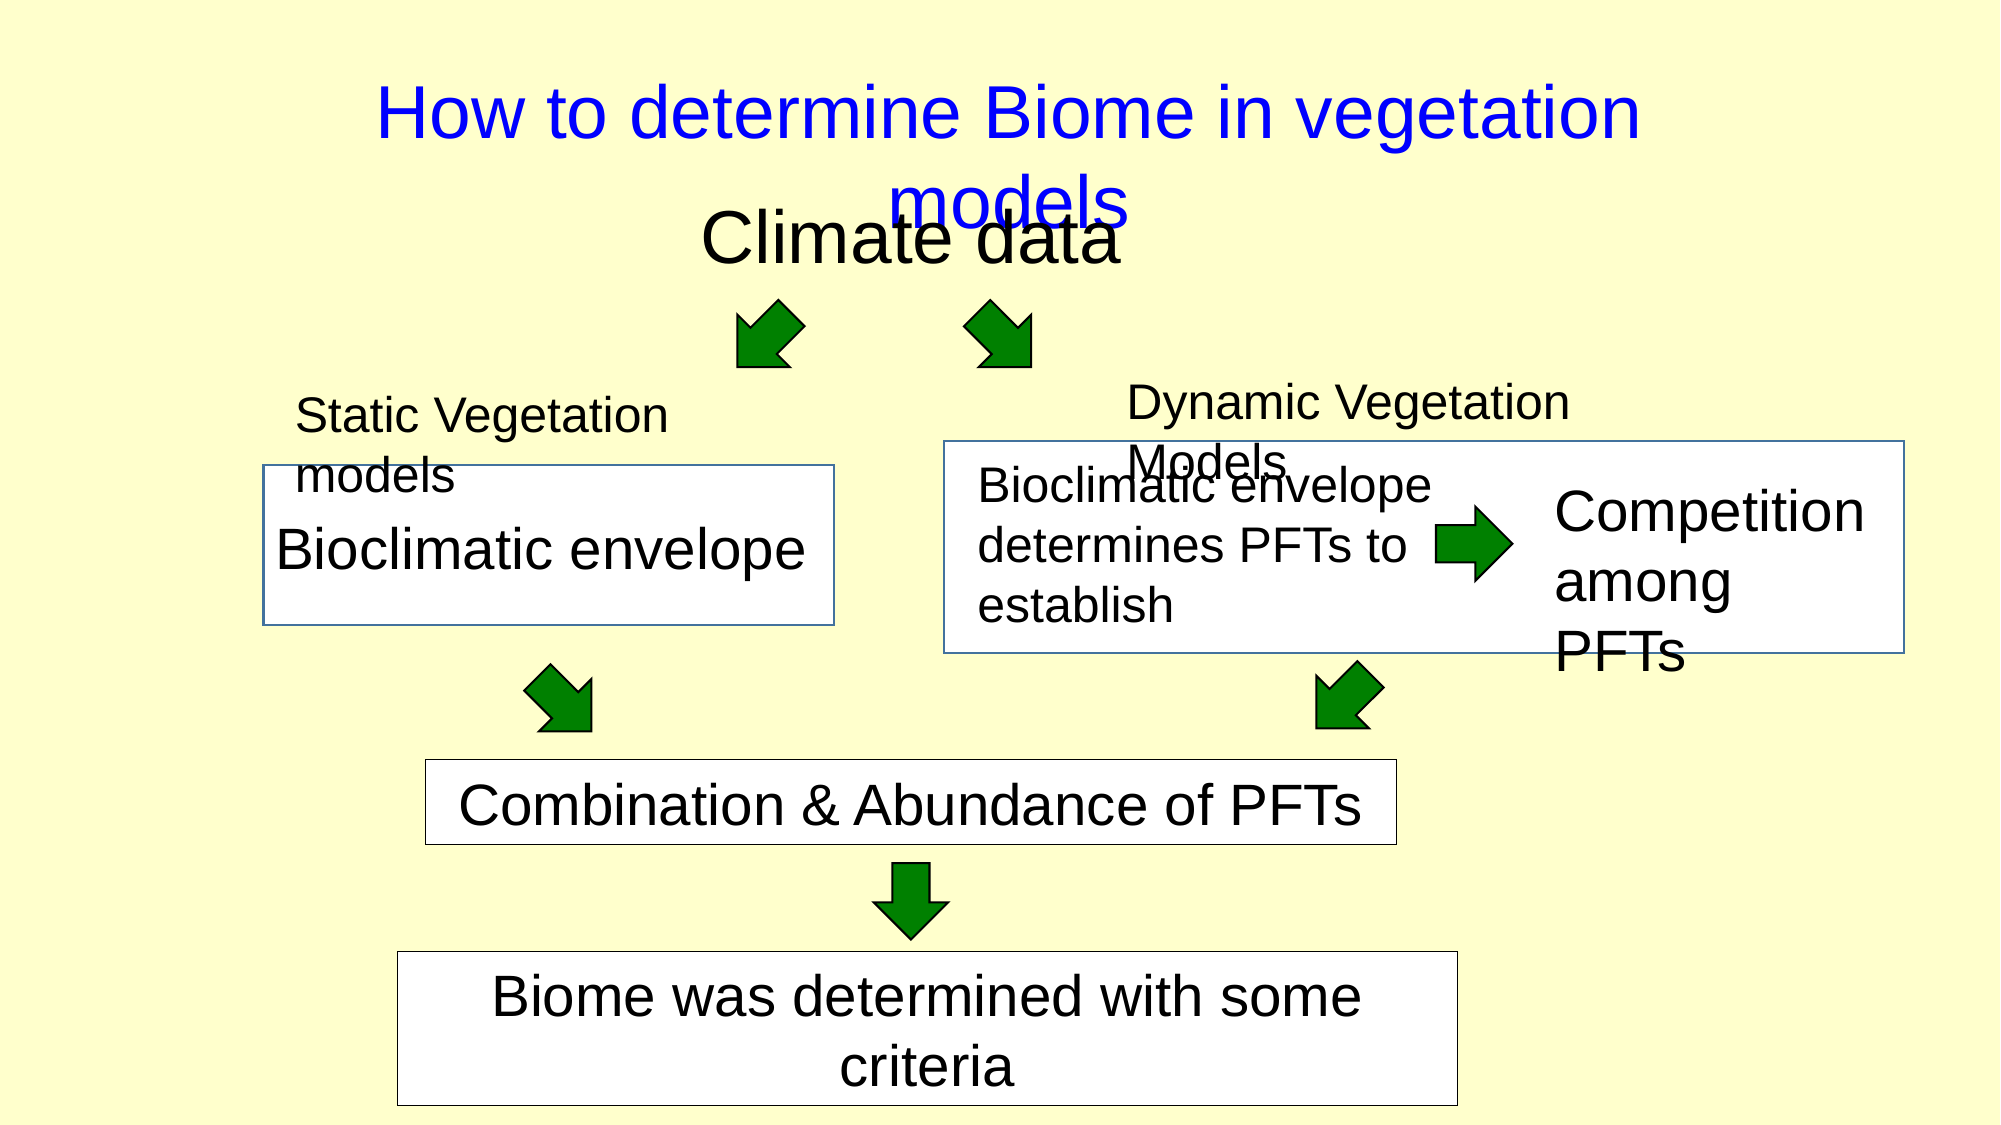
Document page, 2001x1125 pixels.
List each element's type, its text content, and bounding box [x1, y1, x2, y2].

text_box [962, 298, 1033, 369]
text_box [943, 440, 1539, 654]
text_box How to determine Biome in vegetation models [266, 55, 1751, 251]
text_box Climate data [635, 181, 1187, 287]
text_box [262, 589, 835, 626]
text_box [1315, 659, 1386, 730]
text_box [262, 464, 280, 503]
text_box [871, 862, 951, 942]
text_box [522, 662, 593, 733]
text_box [736, 298, 807, 369]
text_box Competition among PFTs [1539, 465, 1888, 691]
text_box Bioclimatic envelope [208, 503, 874, 589]
text_box Bioclimatic envelope determines PFTs to establish [962, 445, 1505, 640]
text_box [1434, 504, 1514, 584]
text_box Dynamic Vegetation Models [1111, 362, 1729, 498]
text_box Static Vegetation models [280, 375, 849, 503]
text_box Combination & Abundance of PFTs [425, 759, 1397, 845]
text_box [1729, 440, 1905, 654]
text_box Biome was determined with some criteria [397, 951, 1458, 1106]
